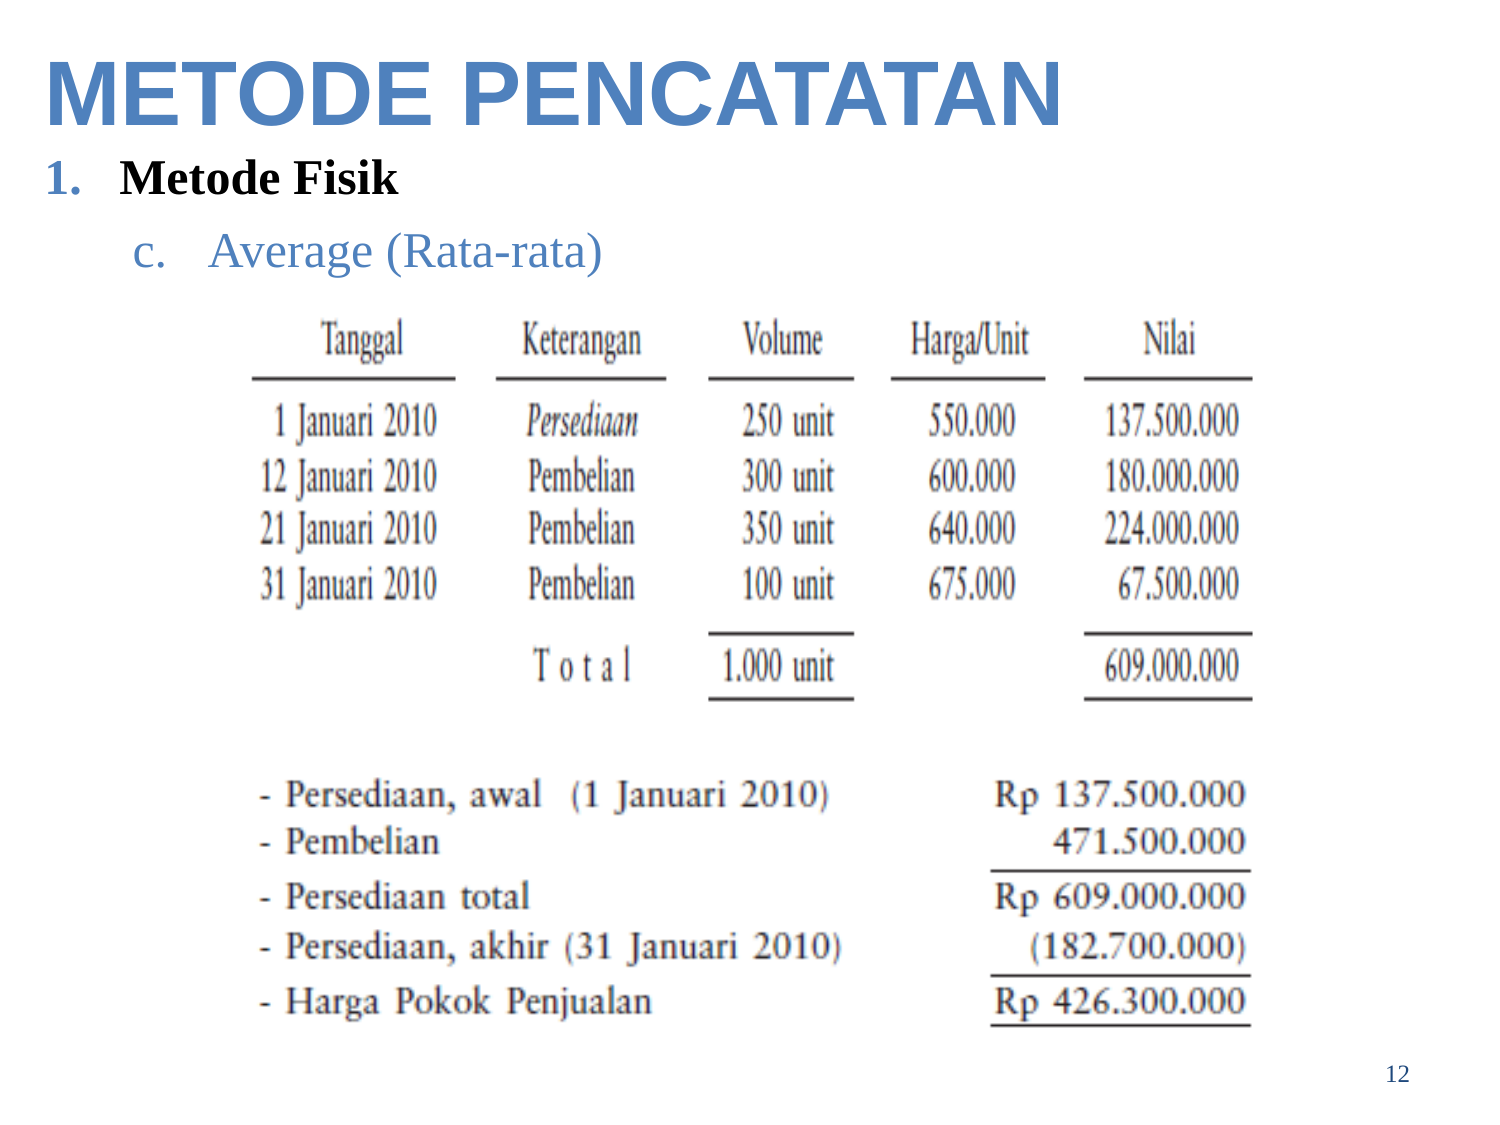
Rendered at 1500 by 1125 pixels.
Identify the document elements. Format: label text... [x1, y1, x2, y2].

slide_number 12 [1074, 1042, 1425, 1103]
title METODE PENCATATAN [29, 0, 1380, 137]
picture [233, 750, 1282, 1059]
list Metode Fisik Average (Rata-rata) [29, 137, 1380, 935]
picture [233, 290, 1267, 729]
